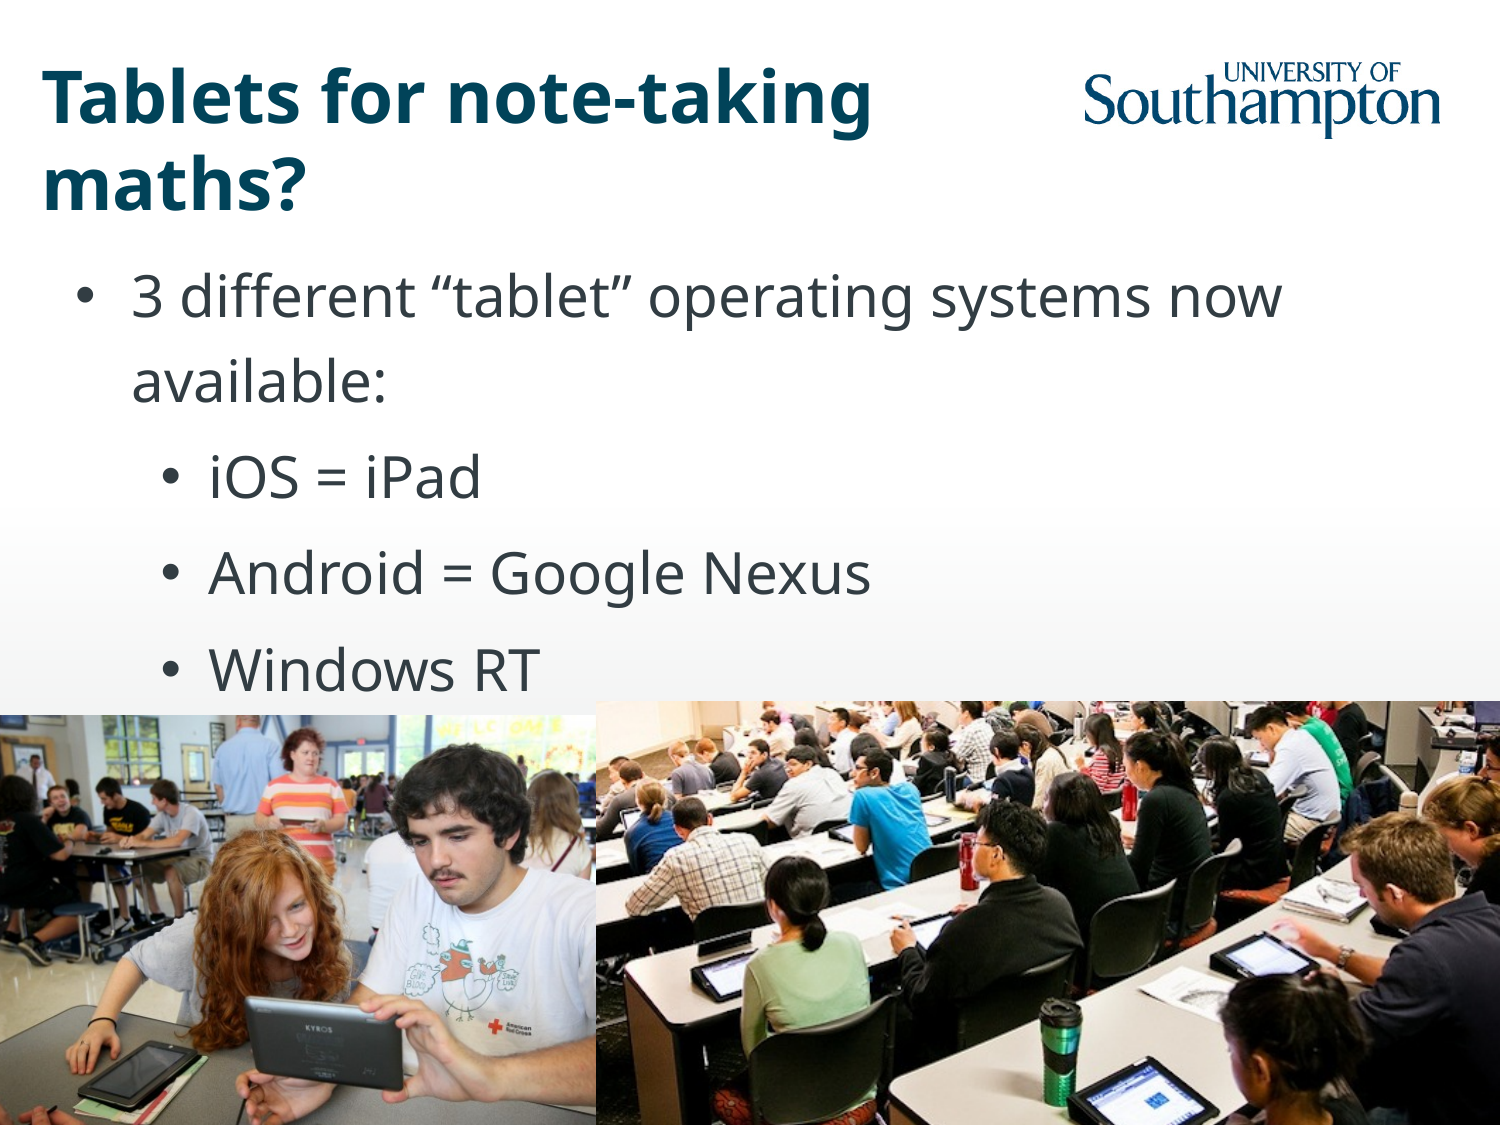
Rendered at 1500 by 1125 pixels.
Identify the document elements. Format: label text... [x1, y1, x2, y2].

list 3 different “tablet” operating systems now available: iOS = iPad Android = Google Nexus Windows RT [75, 238, 1425, 714]
picture [0, 701, 1500, 1125]
title Tablets for note-taking maths? [41, 42, 1093, 197]
picture [1093, 62, 1440, 139]
